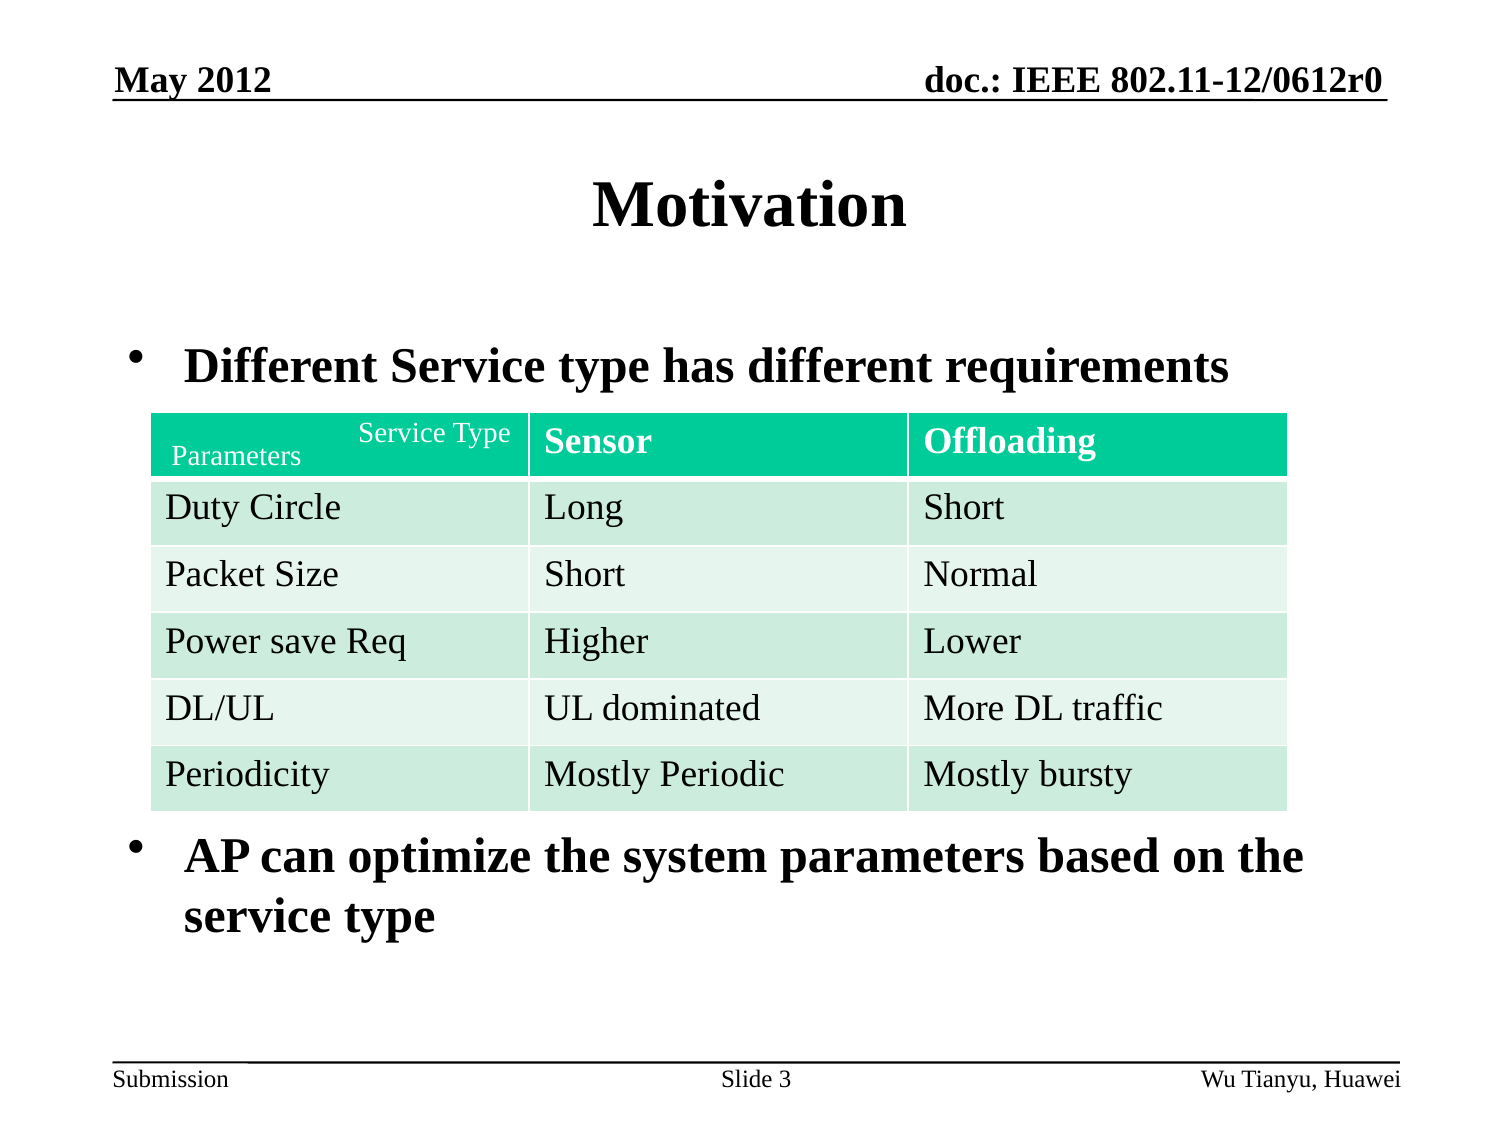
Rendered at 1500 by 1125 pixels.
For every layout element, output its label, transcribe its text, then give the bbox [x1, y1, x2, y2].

text_box Service Type [343, 406, 544, 456]
table_cell Mostly bursty [909, 746, 1287, 811]
title Motivation [112, 112, 1388, 288]
table_cell DL/UL [151, 680, 528, 745]
slide_number Slide 3 [712, 1061, 800, 1093]
table_cell Short [530, 547, 907, 611]
table_cell Periodicity [151, 746, 528, 811]
table_cell Duty Circle [151, 482, 528, 545]
table_cell Higher [530, 613, 907, 678]
table_cell Long [530, 482, 907, 545]
table_header Offloading [909, 413, 1287, 476]
table_header [151, 413, 528, 476]
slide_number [114, 54, 366, 101]
table_cell Lower [909, 613, 1287, 678]
table_cell Short [909, 482, 1287, 545]
table_cell Packet Size [151, 547, 528, 611]
table_cell Normal [909, 547, 1287, 611]
table_cell Mostly Periodic [530, 746, 907, 811]
table_cell More DL traffic [909, 680, 1287, 745]
footer Wu Tianyu, Huawei [1197, 1061, 1402, 1093]
table_cell Power save Req [151, 613, 528, 678]
table_cell UL dominated [530, 680, 907, 745]
list Different Service type has different requirements AP can optimize the system parameters based on the service type [112, 324, 1388, 1000]
text_box Parameters [156, 429, 320, 479]
table_header Sensor [530, 413, 907, 476]
